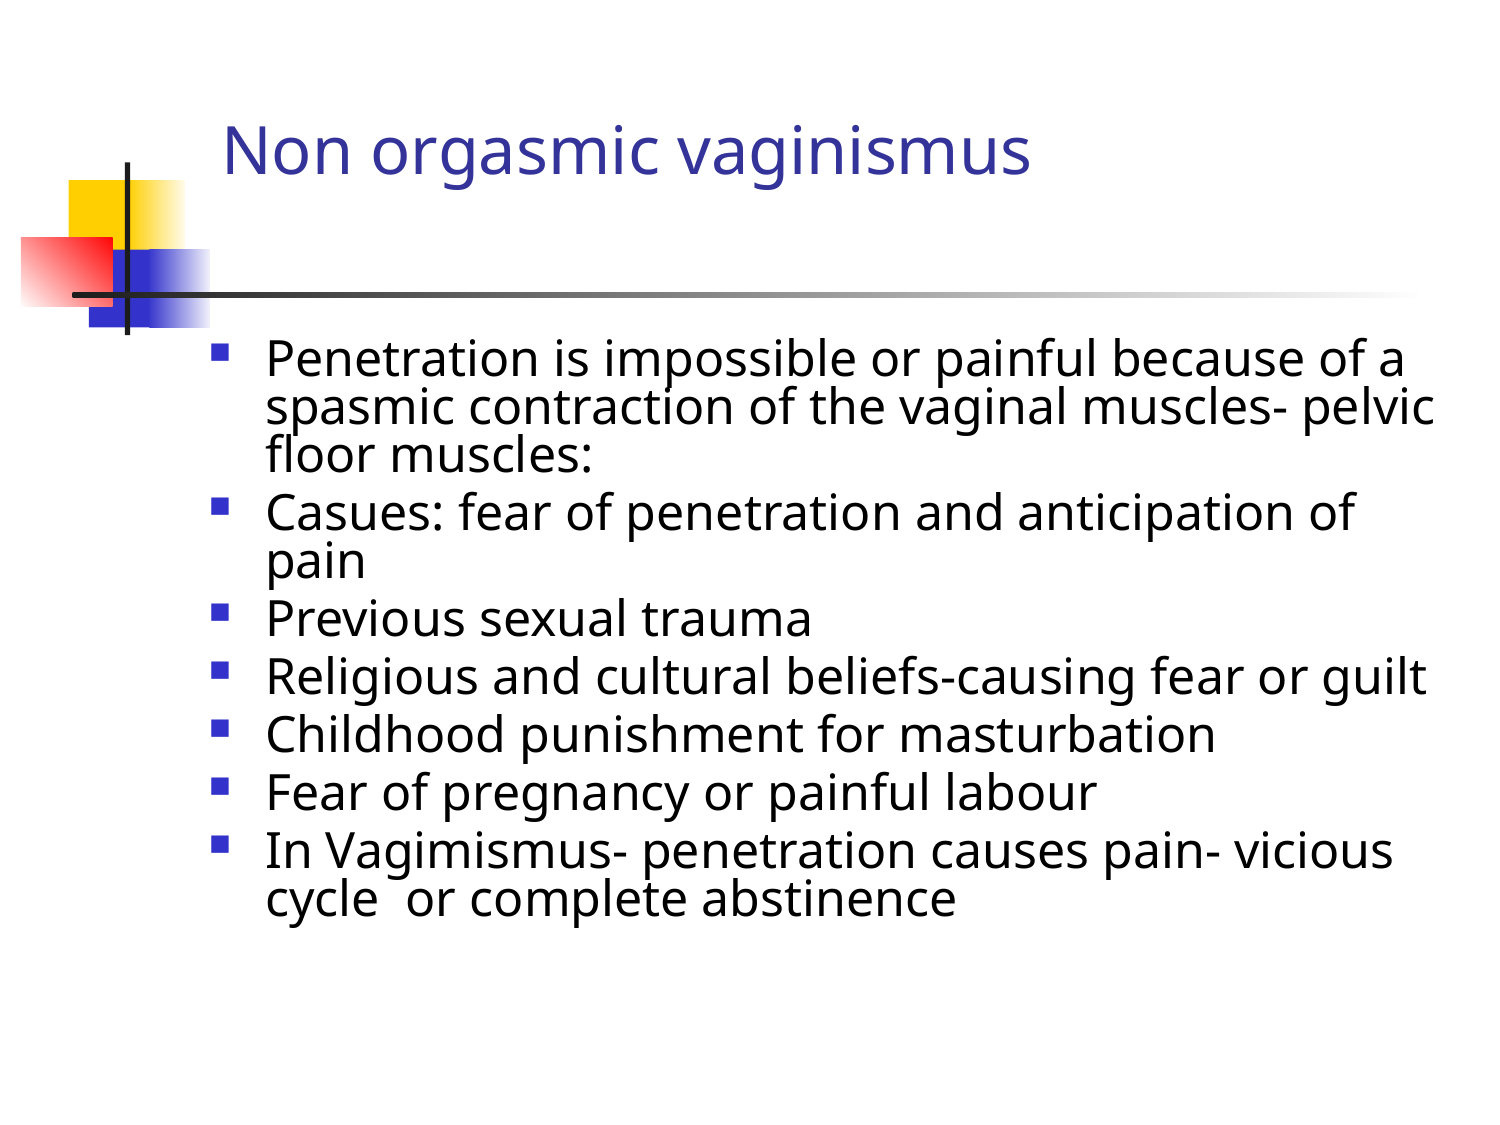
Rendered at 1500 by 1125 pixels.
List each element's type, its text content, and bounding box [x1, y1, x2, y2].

title Non orgasmic vaginismus [188, 34, 1468, 276]
list Penetration is impossible or painful because of a spasmic contraction of the vaginal muscles- pelvic floor muscles: Casues: fear of penetration and anticipation of pain Previous sexual trauma Religious and cultural beliefs-causing fear or guilt Childhood punishment for masturbation Fear of pregnancy or painful labour In Vagimismus- penetration causes pain- vicious cycle or complete abstinence [193, 330, 1470, 1007]
